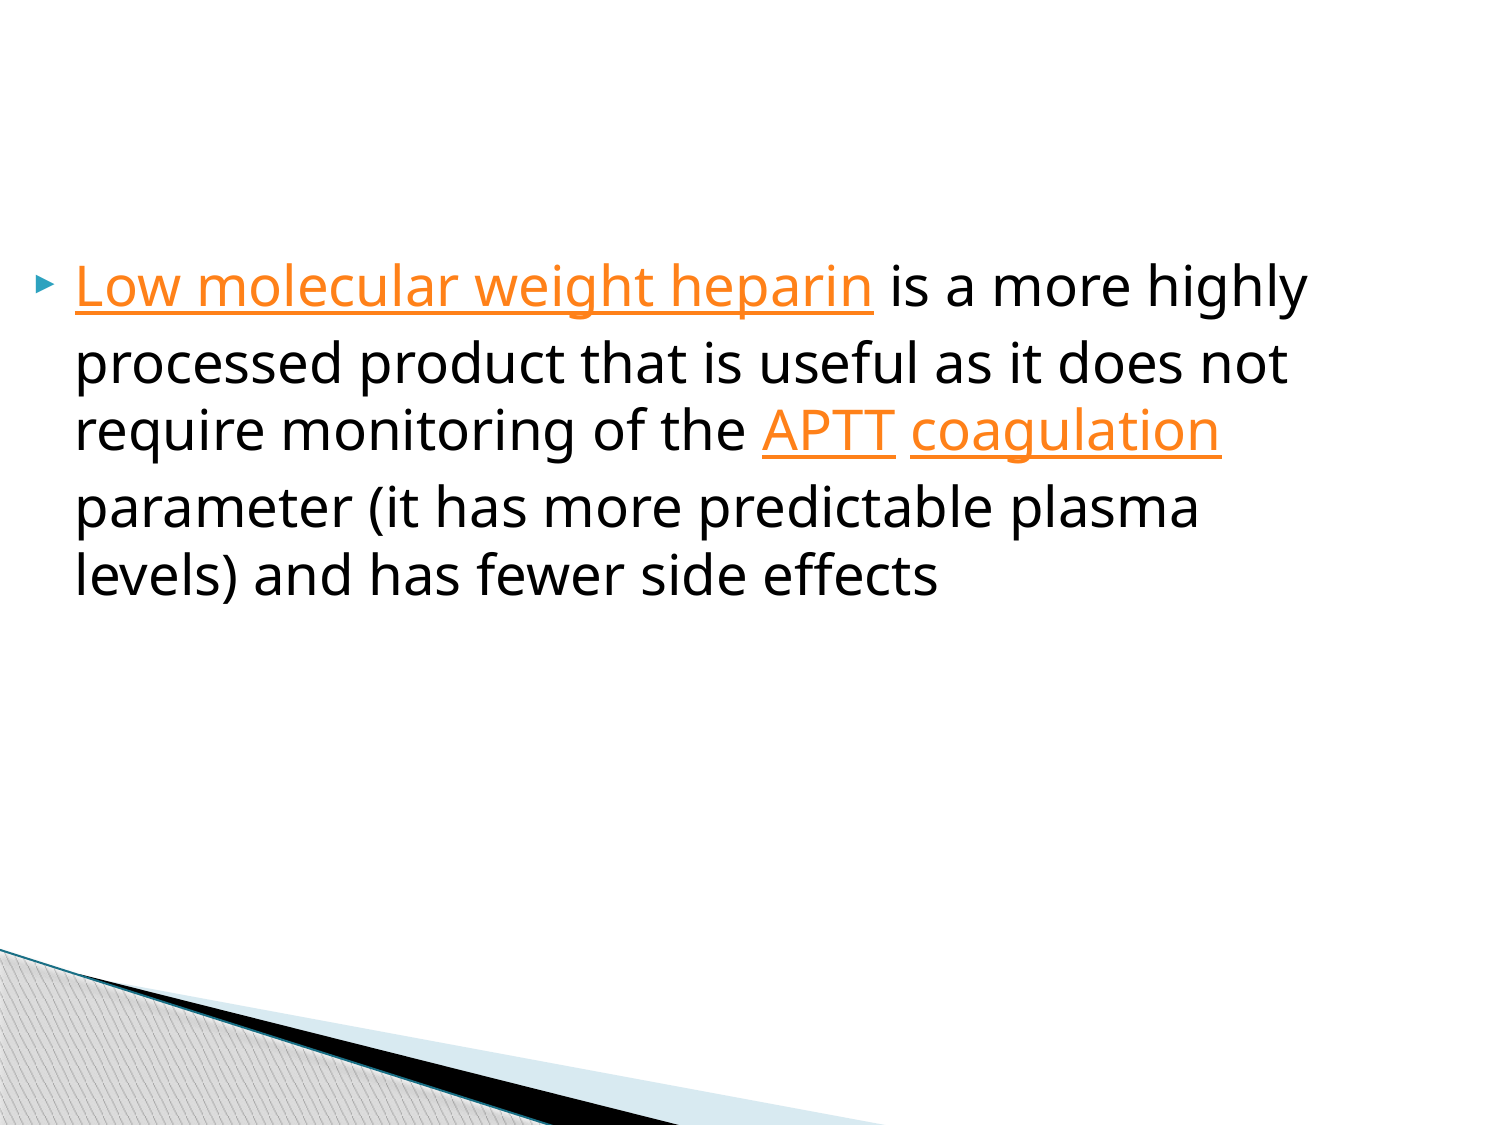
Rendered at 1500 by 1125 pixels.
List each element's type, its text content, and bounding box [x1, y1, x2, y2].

list Low molecular weight heparin is a more highly processed product that is useful as it does not require monitoring of the APTT coagulation parameter (it has more predictable plasma levels) and has fewer side effects [0, 242, 1350, 986]
